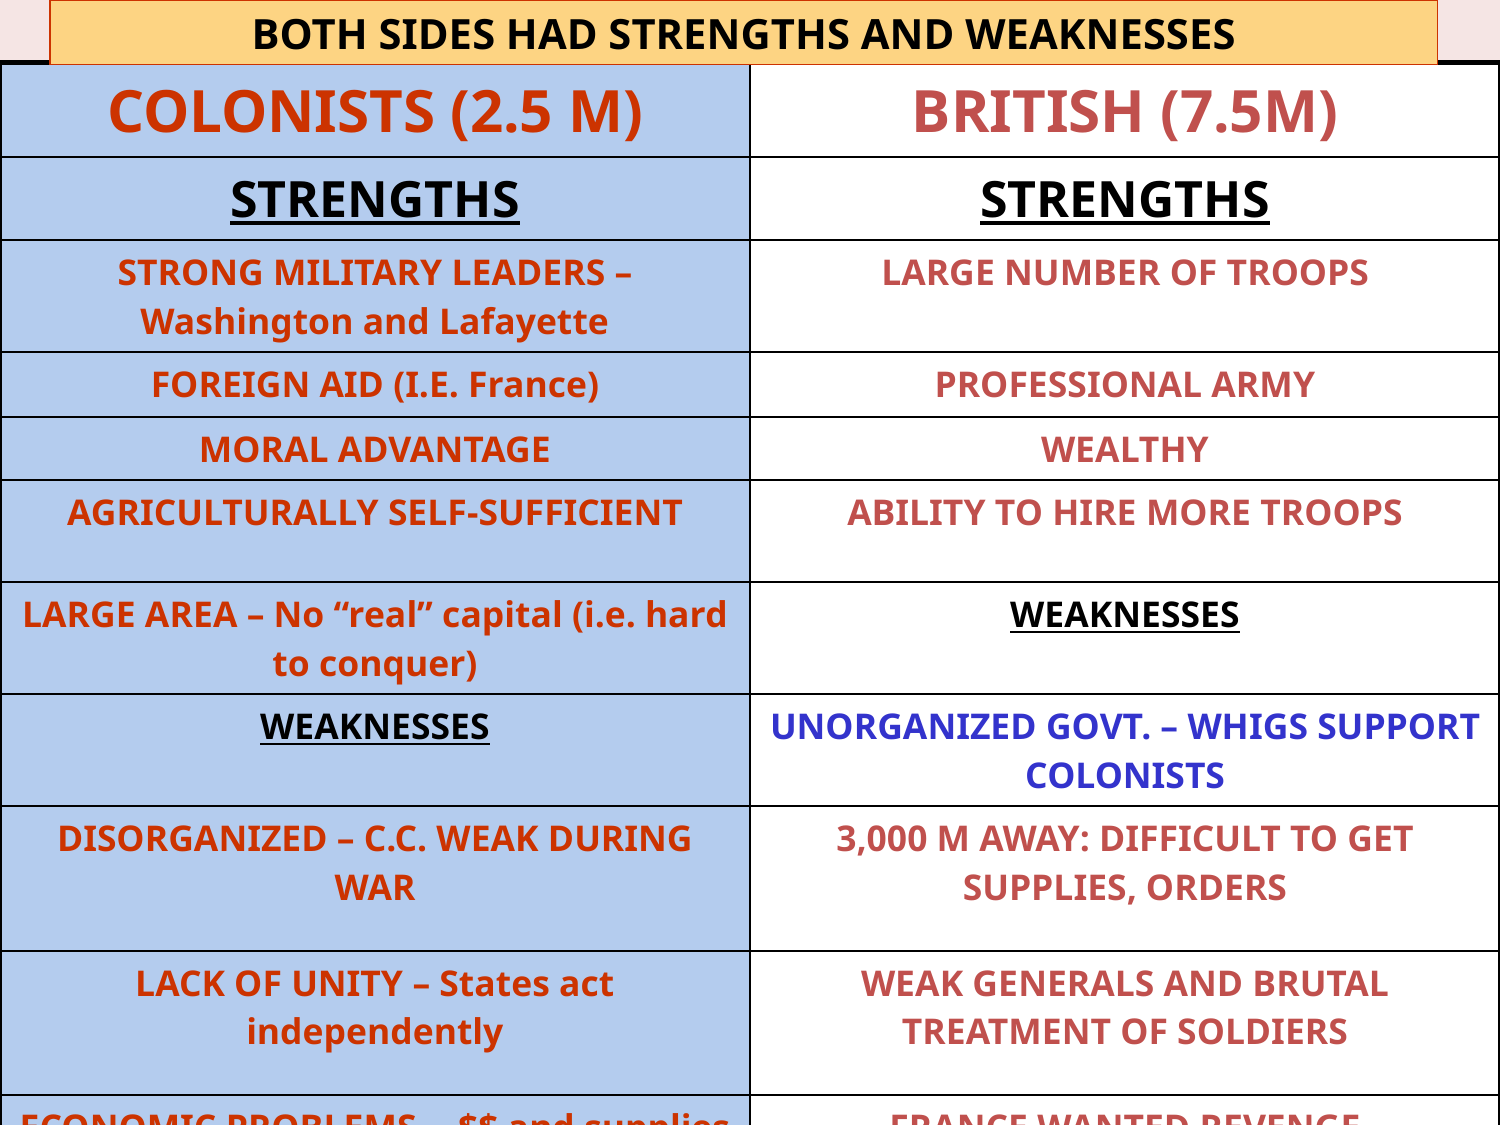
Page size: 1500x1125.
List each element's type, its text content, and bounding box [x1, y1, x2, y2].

table_cell 3,000 M AWAY: DIFFICULT TO GET SUPPLIES, ORDERS [751, 807, 1498, 950]
table_header BRITISH (7.5M) [751, 65, 1498, 156]
table_header COLONISTS (2.5 M) [2, 65, 749, 156]
table_cell AGRICULTURALLY SELF-SUFFICIENT [2, 481, 749, 581]
table_cell LARGE NUMBER OF TROOPS [751, 241, 1498, 351]
table_cell WEAKNESSES [751, 583, 1498, 693]
table_cell ECONOMIC PROBLEMS -- $$ and supplies [2, 1096, 749, 1125]
table_cell STRENGTHS [751, 158, 1498, 239]
text_box BOTH SIDES HAD STRENGTHS AND WEAKNESSES [50, 0, 1438, 65]
table_cell UNORGANIZED GOVT. – WHIGS SUPPORT COLONISTS [751, 695, 1498, 805]
table_cell MORAL ADVANTAGE [2, 418, 749, 479]
table_cell DISORGANIZED – C.C. WEAK DURING WAR [2, 807, 749, 950]
table_cell FOREIGN AID (I.E. France) [2, 353, 749, 416]
table_cell WEAKNESSES [2, 695, 749, 805]
table_cell STRONG MILITARY LEADERS – Washington and Lafayette [2, 241, 749, 351]
table_cell WEALTHY [751, 418, 1498, 479]
table_cell ABILITY TO HIRE MORE TROOPS [751, 481, 1498, 581]
table_cell LACK OF UNITY – States act independently [2, 952, 749, 1094]
table_cell STRENGTHS [2, 158, 749, 239]
table_cell WEAK GENERALS AND BRUTAL TREATMENT OF SOLDIERS [751, 952, 1498, 1094]
table_cell FRANCE WANTED REVENGE [751, 1096, 1498, 1125]
table_cell PROFESSIONAL ARMY [751, 353, 1498, 416]
table_cell LARGE AREA – No “real” capital (i.e. hard to conquer) [2, 583, 749, 693]
